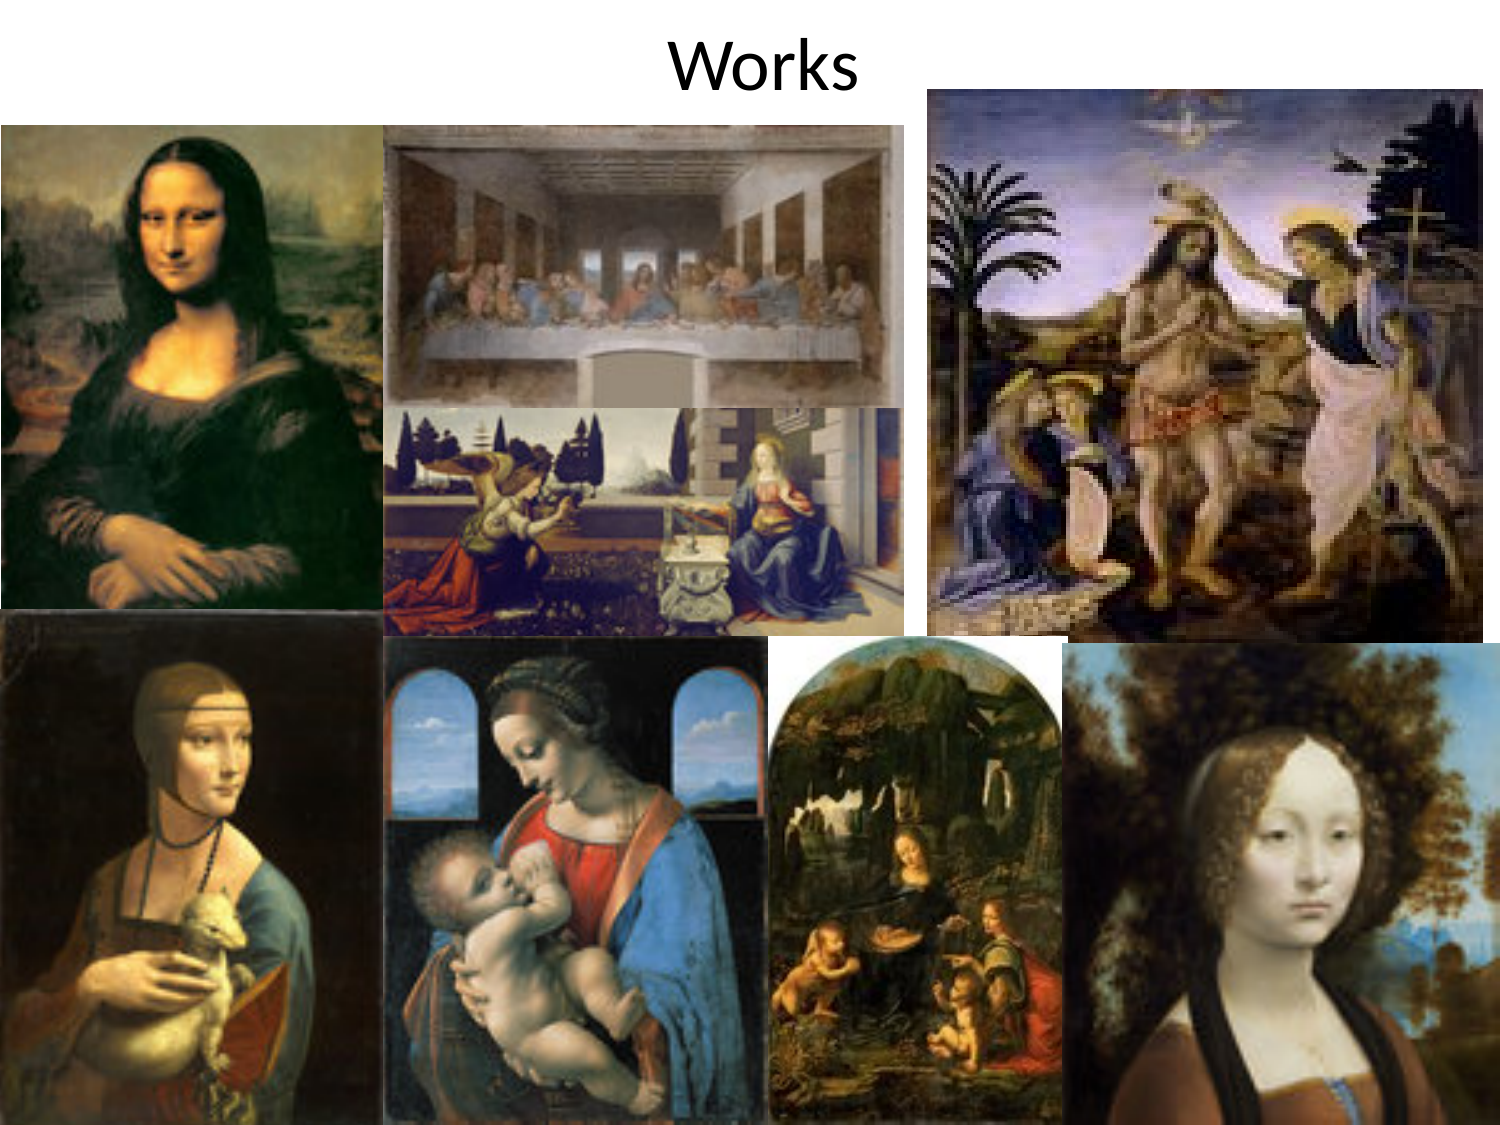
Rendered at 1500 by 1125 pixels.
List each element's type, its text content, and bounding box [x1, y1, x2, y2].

title Works [88, 2, 1439, 119]
picture [0, 89, 1500, 1125]
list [0, 125, 381, 608]
